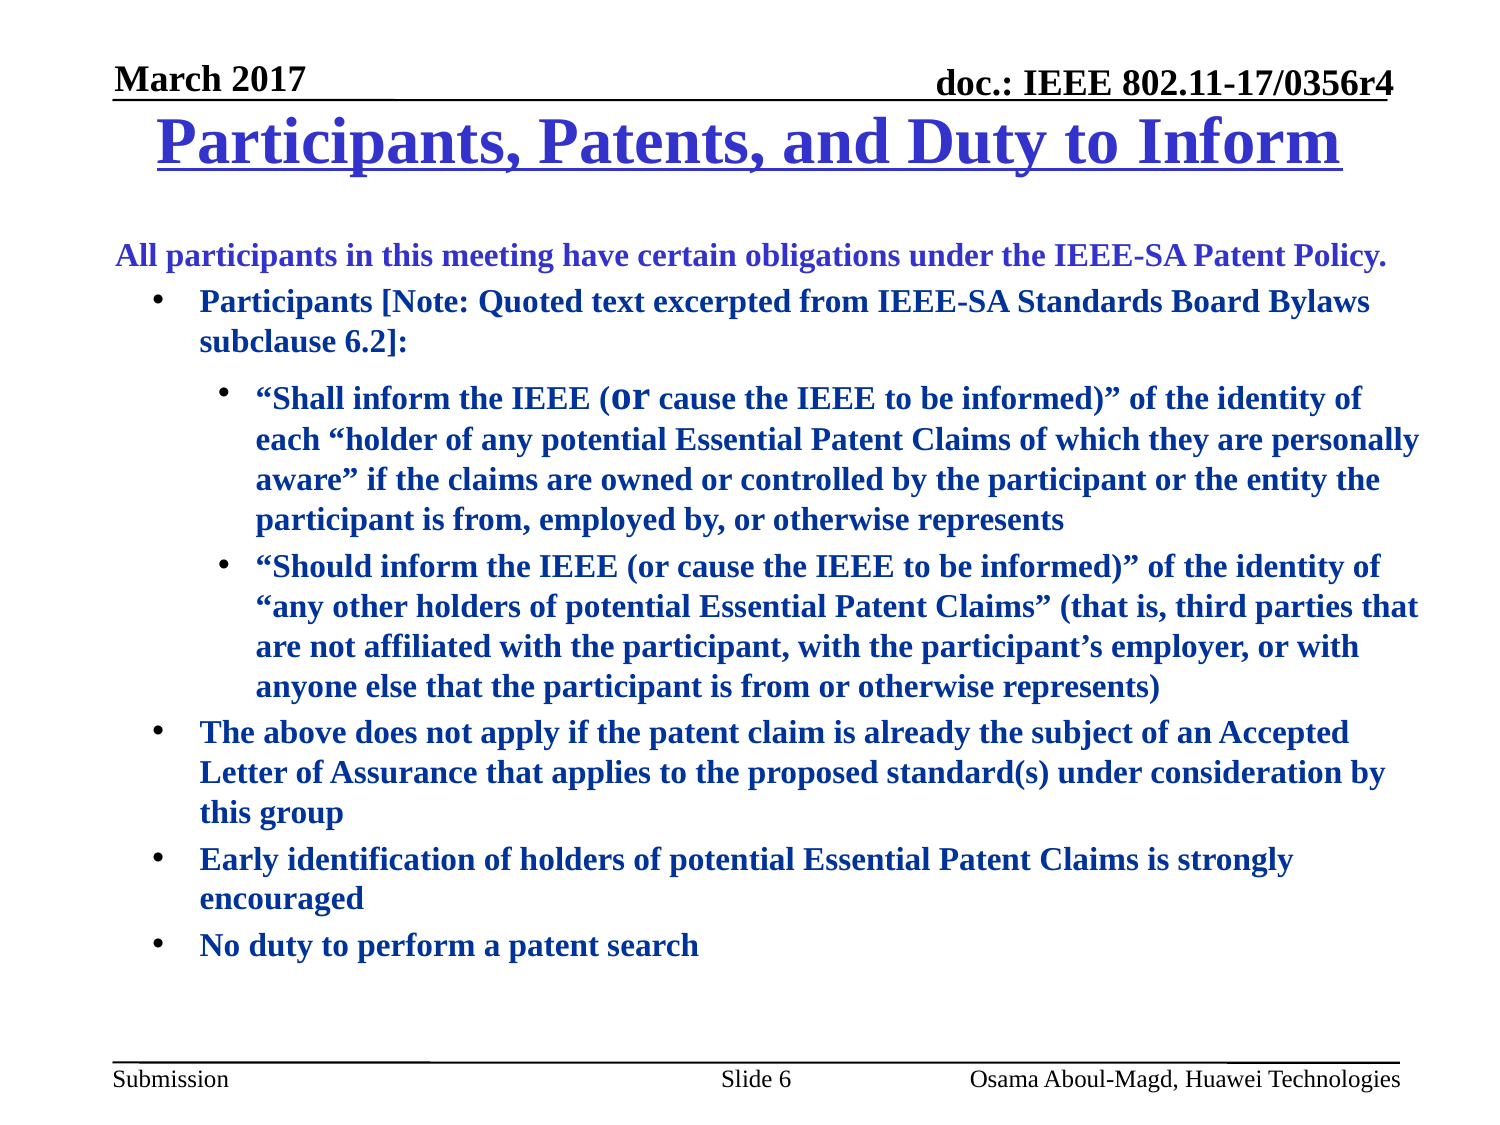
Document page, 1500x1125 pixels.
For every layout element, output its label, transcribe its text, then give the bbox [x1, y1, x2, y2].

list All participants in this meeting have certain obligations under the IEEE-SA Patent Policy. Participants [Note: Quoted text excerpted from IEEE-SA Standards Board Bylaws subclause 6.2]: “Shall inform the IEEE (or cause the IEEE to be informed)” of the identity of each “holder of any potential Essential Patent Claims of which they are personally aware” if the claims are owned or controlled by the participant or the entity the participant is from, employed by, or otherwise represents “Should inform the IEEE (or cause the IEEE to be informed)” of the identity of “any other holders of potential Essential Patent Claims” (that is, third parties that are not affiliated with the participant, with the participant’s employer, or with anyone else that the participant is from or otherwise represents) The above does not apply if the patent claim is already the subject of an Accepted Letter of Assurance that applies to the proposed standard(s) under consideration by this group Early identification of holders of potential Essential Patent Claims is strongly encouraged No duty to perform a patent search [62, 224, 1451, 901]
slide_number Slide 6 [712, 1061, 800, 1123]
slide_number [114, 54, 423, 100]
title Participants, Patents, and Duty to Inform [112, 112, 1388, 163]
footer Osama Aboul-Magd, Huawei Technologies [878, 1061, 1402, 1093]
